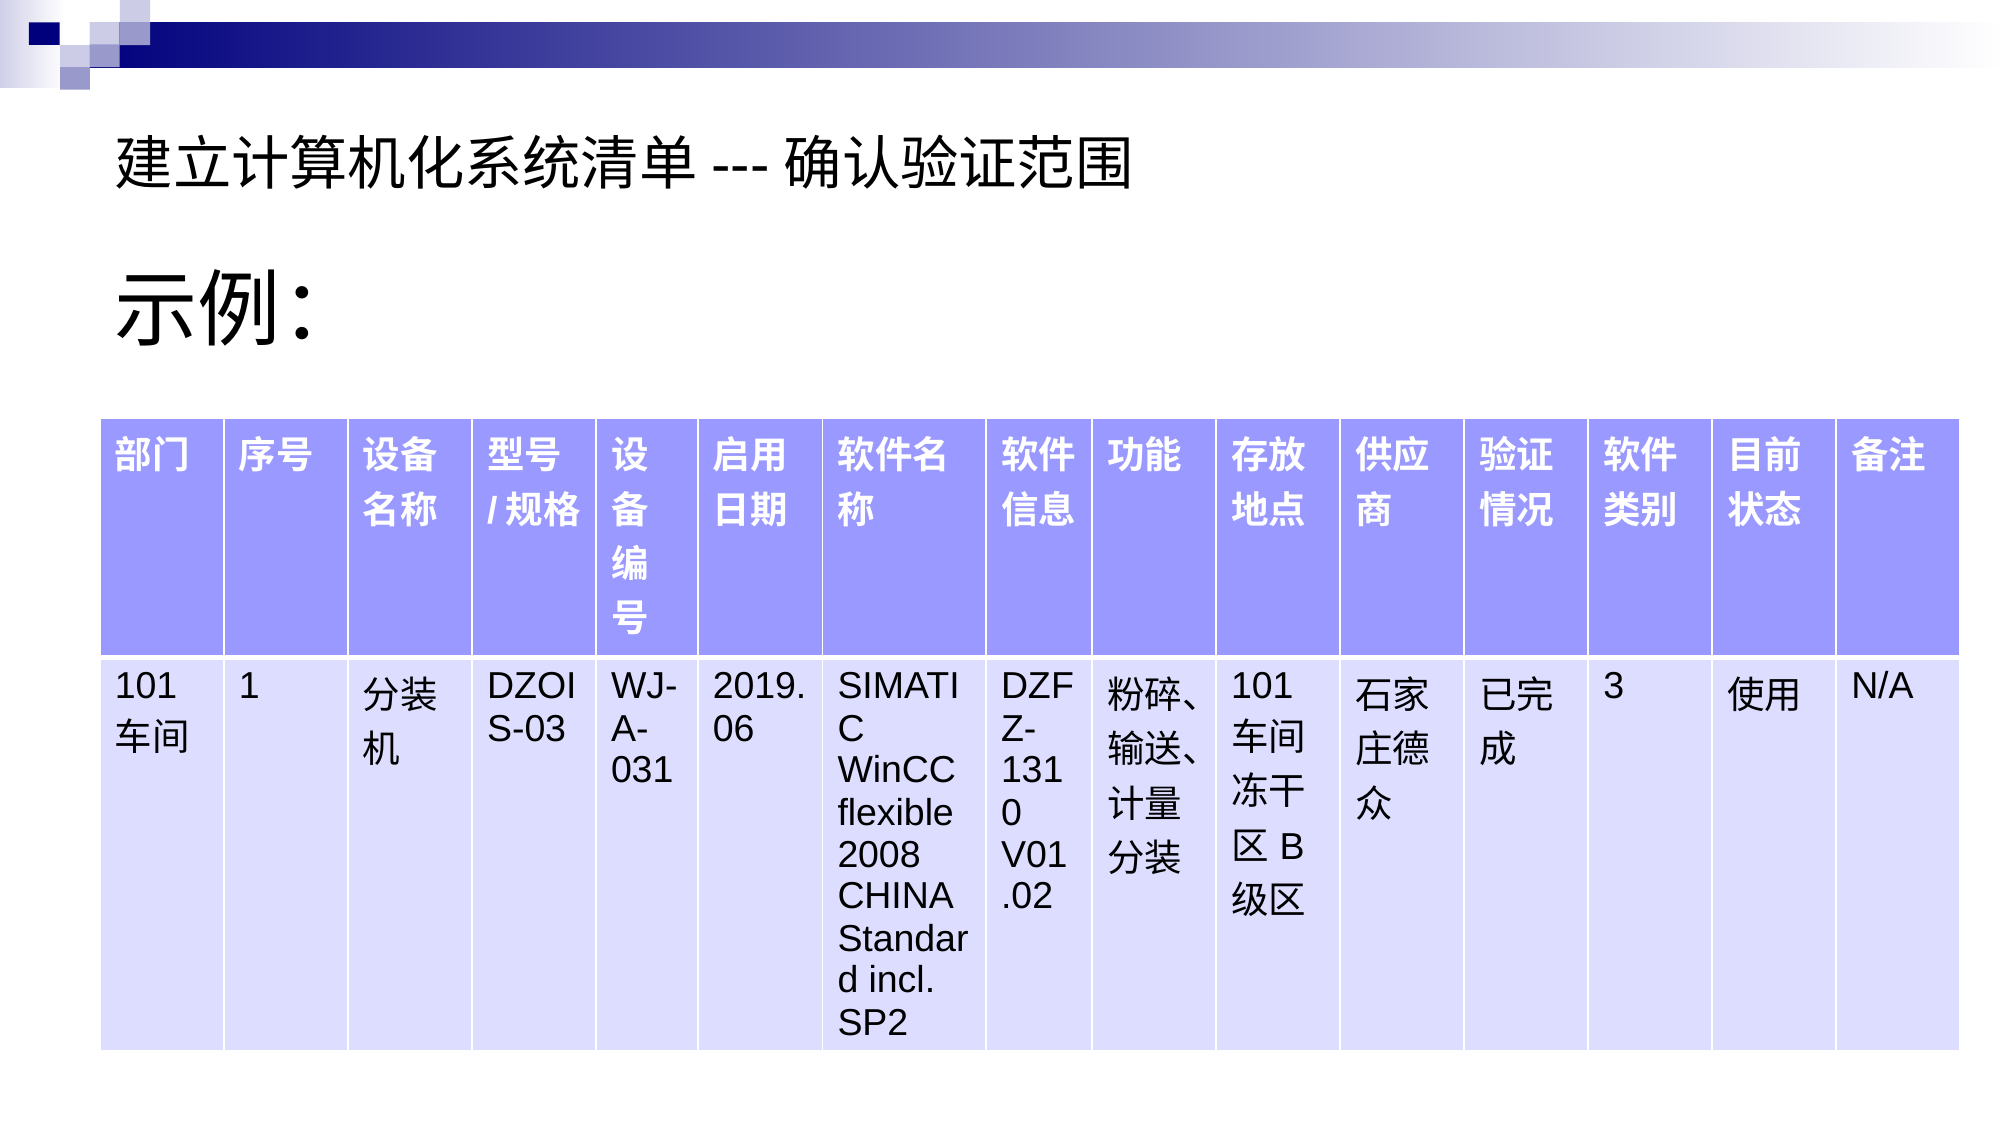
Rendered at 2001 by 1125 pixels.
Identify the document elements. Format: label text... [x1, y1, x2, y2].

table_header 软件信息 [987, 419, 1091, 655]
table_header 启用日期 [699, 419, 822, 655]
table_header 型号/规格 [473, 419, 595, 655]
title 建立计算机化系统清单---确认验证范围 [99, 73, 1900, 249]
table_header 备注 [1837, 419, 1959, 655]
table_cell 粉碎、输送、计量分装 [1093, 660, 1215, 1050]
table_cell 101车间冻干区B级区 [1217, 660, 1339, 1050]
table_cell DZOIS-03 [473, 660, 595, 1050]
table_header 序号 [225, 419, 347, 655]
table_header 目前状态 [1713, 419, 1835, 655]
table_cell SIMATIC WinCC flexible 2008 CHINA Standard incl. SP2 [823, 660, 985, 1050]
table_header 部门 [101, 419, 223, 655]
table_cell 2019.06 [699, 660, 822, 1050]
table_cell 石家庄德众 [1341, 660, 1463, 1050]
table_header 软件名称 [823, 419, 985, 655]
table_cell N/A [1837, 660, 1959, 1050]
table_cell 3 [1589, 660, 1711, 1050]
table_header 供应商 [1341, 419, 1463, 655]
table_header 存放地点 [1217, 419, 1339, 655]
table_header 软件类别 [1589, 419, 1711, 655]
table_cell 分装机 [349, 660, 471, 1050]
table_cell 使用 [1713, 660, 1835, 1050]
table_cell 101车间 [101, 660, 223, 1050]
table_header 验证情况 [1465, 419, 1587, 655]
text_box 示例： [99, 249, 1721, 364]
table_cell WJ-A-031 [597, 660, 697, 1050]
table_header 功能 [1093, 419, 1215, 655]
table_cell 1 [225, 660, 347, 1050]
table_header 设备编号 [597, 419, 697, 655]
table_header 设备名称 [349, 419, 471, 655]
table_cell DZFZ-1310 V01.02 [987, 660, 1091, 1050]
table_cell 已完成 [1465, 660, 1587, 1050]
